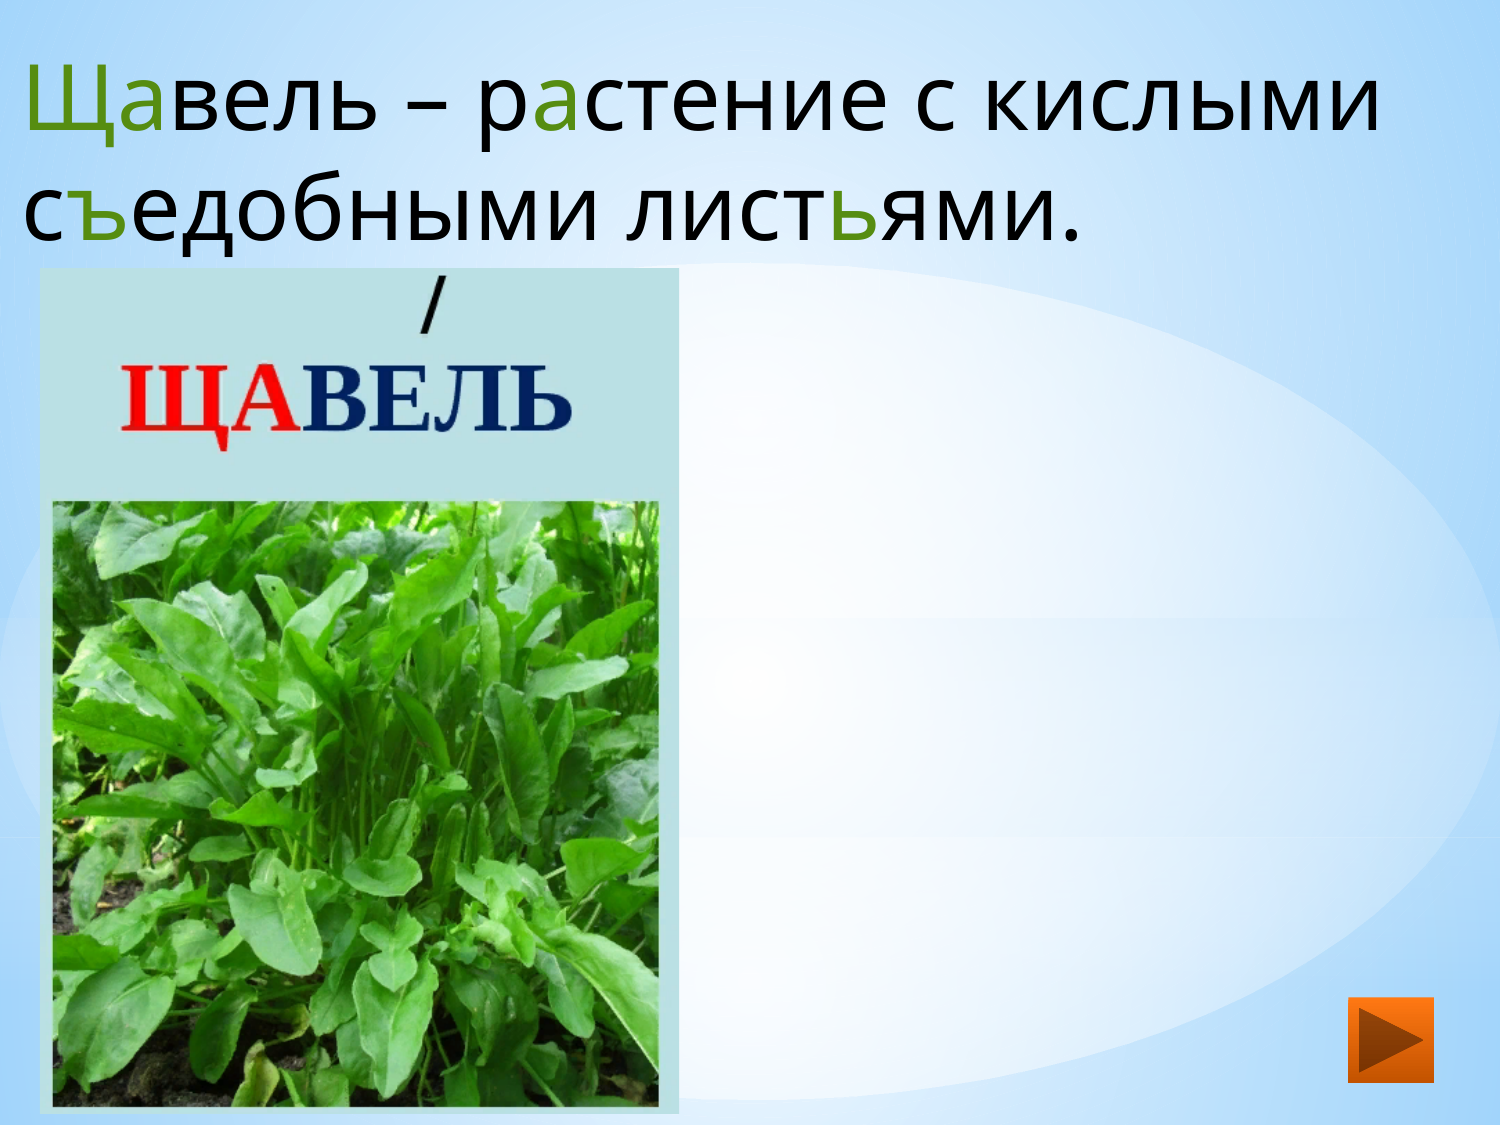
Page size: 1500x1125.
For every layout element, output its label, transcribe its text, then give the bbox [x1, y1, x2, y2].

text_box Щавель – растение с кислыми съедобными листьями. [7, 31, 1424, 266]
picture [39, 268, 680, 1114]
text_box [1348, 997, 1434, 1083]
